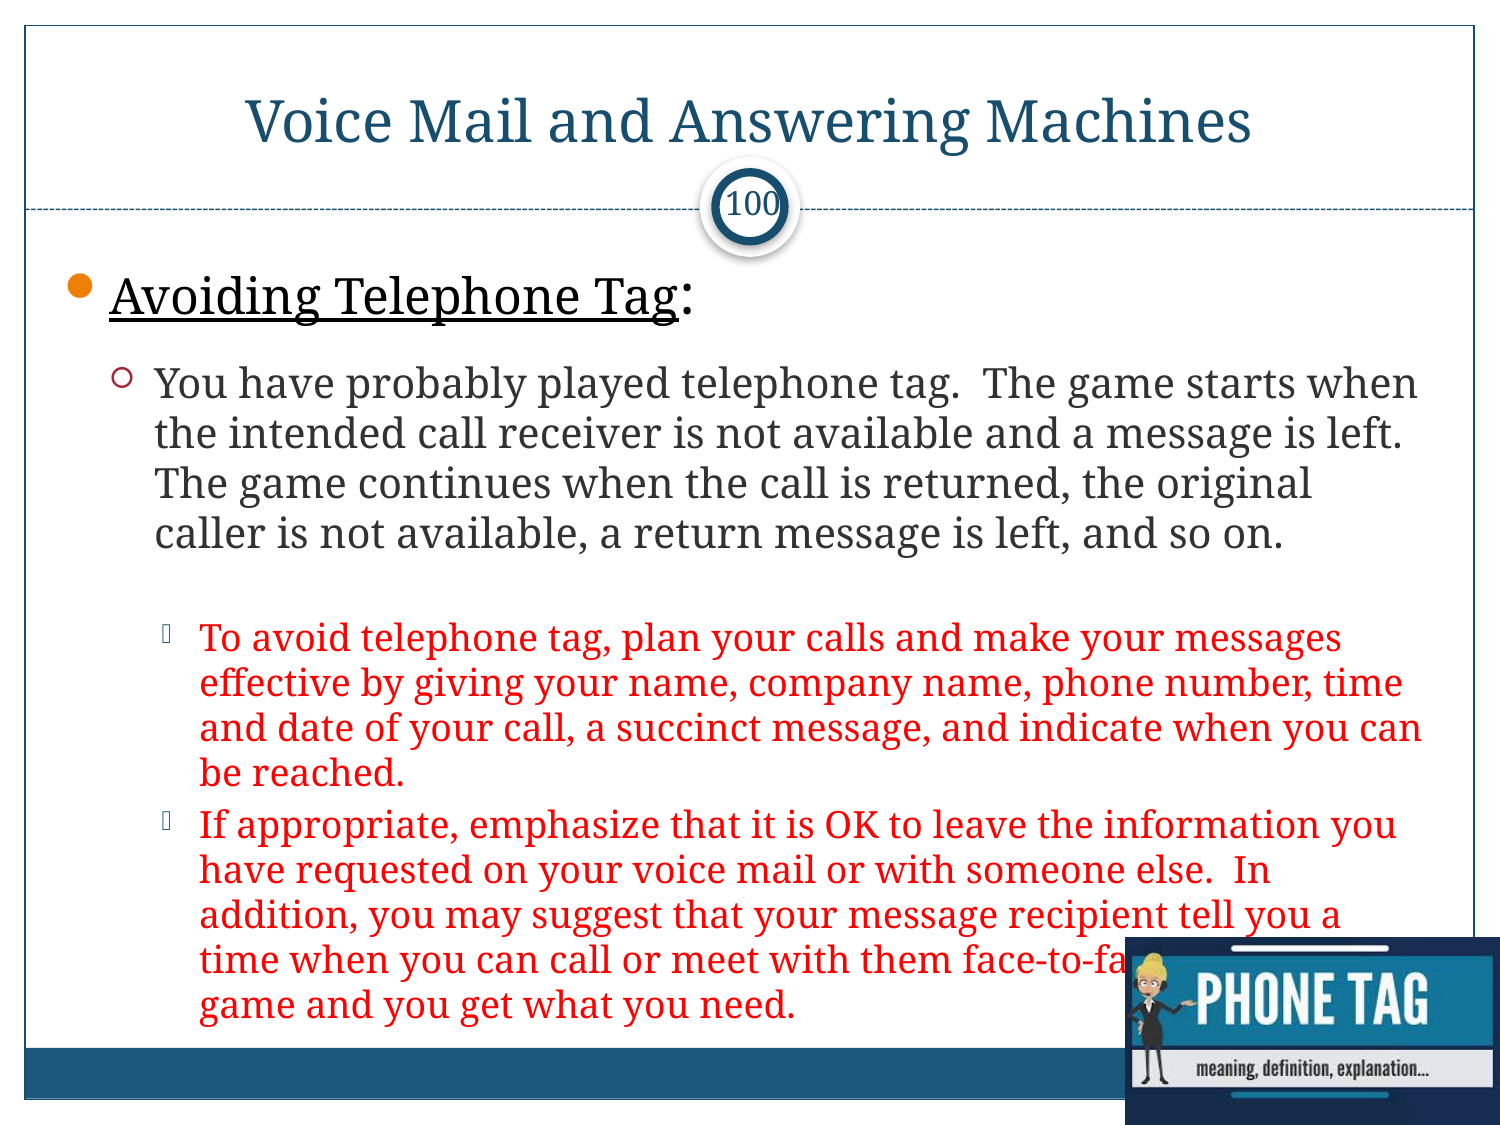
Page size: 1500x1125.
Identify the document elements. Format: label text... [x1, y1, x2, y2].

slide_number 100 [715, 168, 791, 241]
title Voice Mail and Answering Machines [49, 37, 1450, 162]
list Avoiding Telephone Tag: You have probably played telephone tag. The game starts when the intended call receiver is not available and a message is left. The game continues when the call is returned, the original caller is not available, a return message is left, and so on. To avoid telephone tag, plan your calls and make your messages effective by giving your name, company name, phone number, time and date of your call, a succinct message, and indicate when you can be reached. If appropriate, emphasize that it is OK to leave the information you have requested on your voice mail or with someone else. In addition, you may suggest that your message recipient tell you a time when you can call or meet with them face-to-face. This ends game and you get what you need. [49, 250, 1445, 1001]
picture [1124, 937, 1500, 1125]
